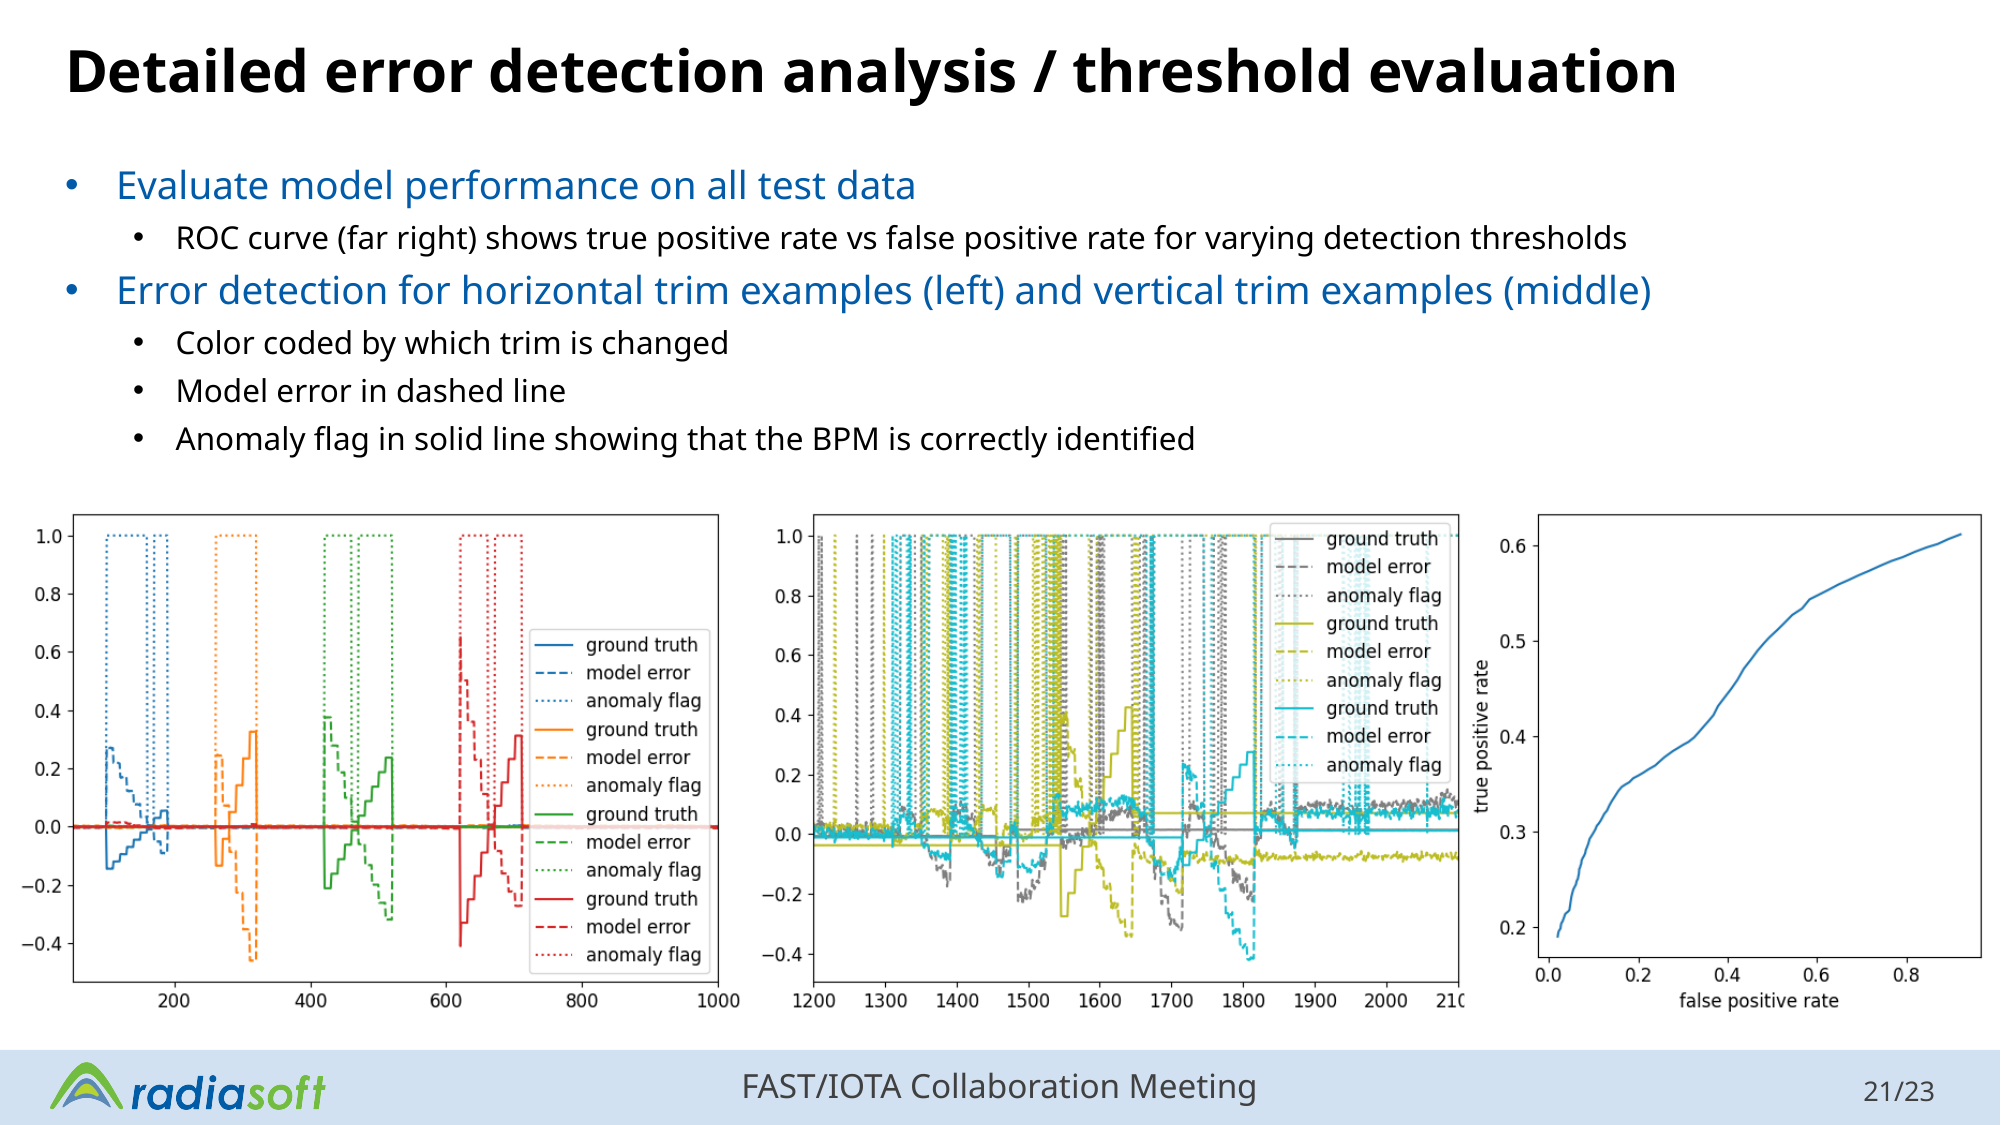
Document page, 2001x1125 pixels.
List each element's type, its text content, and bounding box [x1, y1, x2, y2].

title Detailed error detection analysis / threshold evaluation [50, 12, 1950, 125]
list Evaluate model performance on all test data ROC curve (far right) shows true positive rate vs false positive rate for varying detection thresholds Error detection for horizontal trim examples (left) and vertical trim examples (middle) Color coded by which trim is changed Model error in dashed line Anomaly flag in solid line showing that the BPM is correctly identified [50, 153, 1950, 467]
picture [50, 1062, 326, 1110]
picture [0, 494, 2000, 1032]
